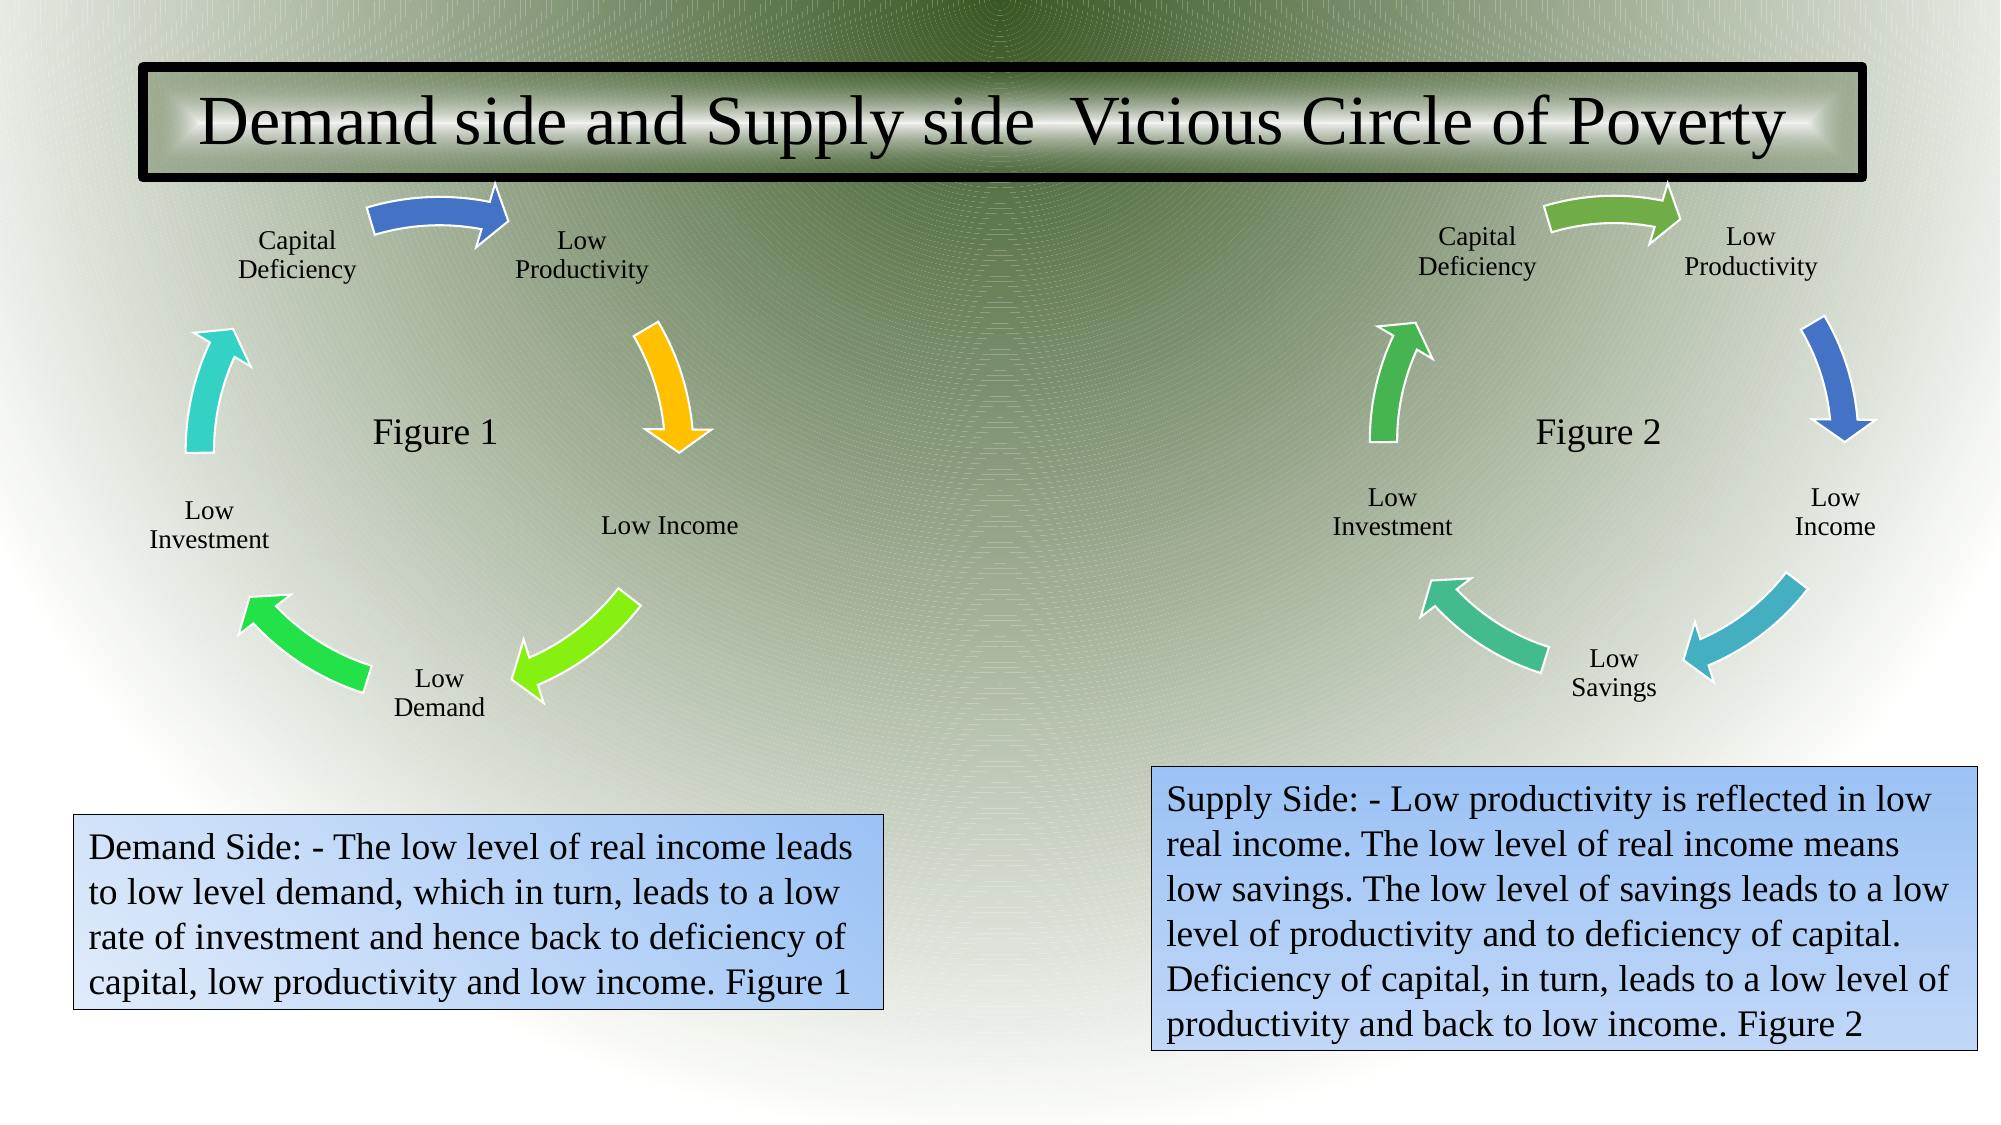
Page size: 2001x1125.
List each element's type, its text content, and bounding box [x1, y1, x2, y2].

title Demand side and Supply side Vicious Circle of Poverty [138, 62, 1867, 182]
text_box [73, 177, 806, 767]
text_box Supply Side: - Low productivity is reflected in low real income. The low level of real income means low savings. The low level of savings leads to a low level of productivity and to deficiency of capital. Deficiency of capital, in turn, leads to a low level of productivity and back to low income. Figure 2 [1151, 766, 1978, 1051]
text_box Demand Side: - The low level of real income leads to low level demand, which in turn, leads to a low rate of investment and hence back to deficiency of capital, low productivity and low income. Figure 1 [73, 814, 884, 1010]
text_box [1250, 177, 1978, 744]
